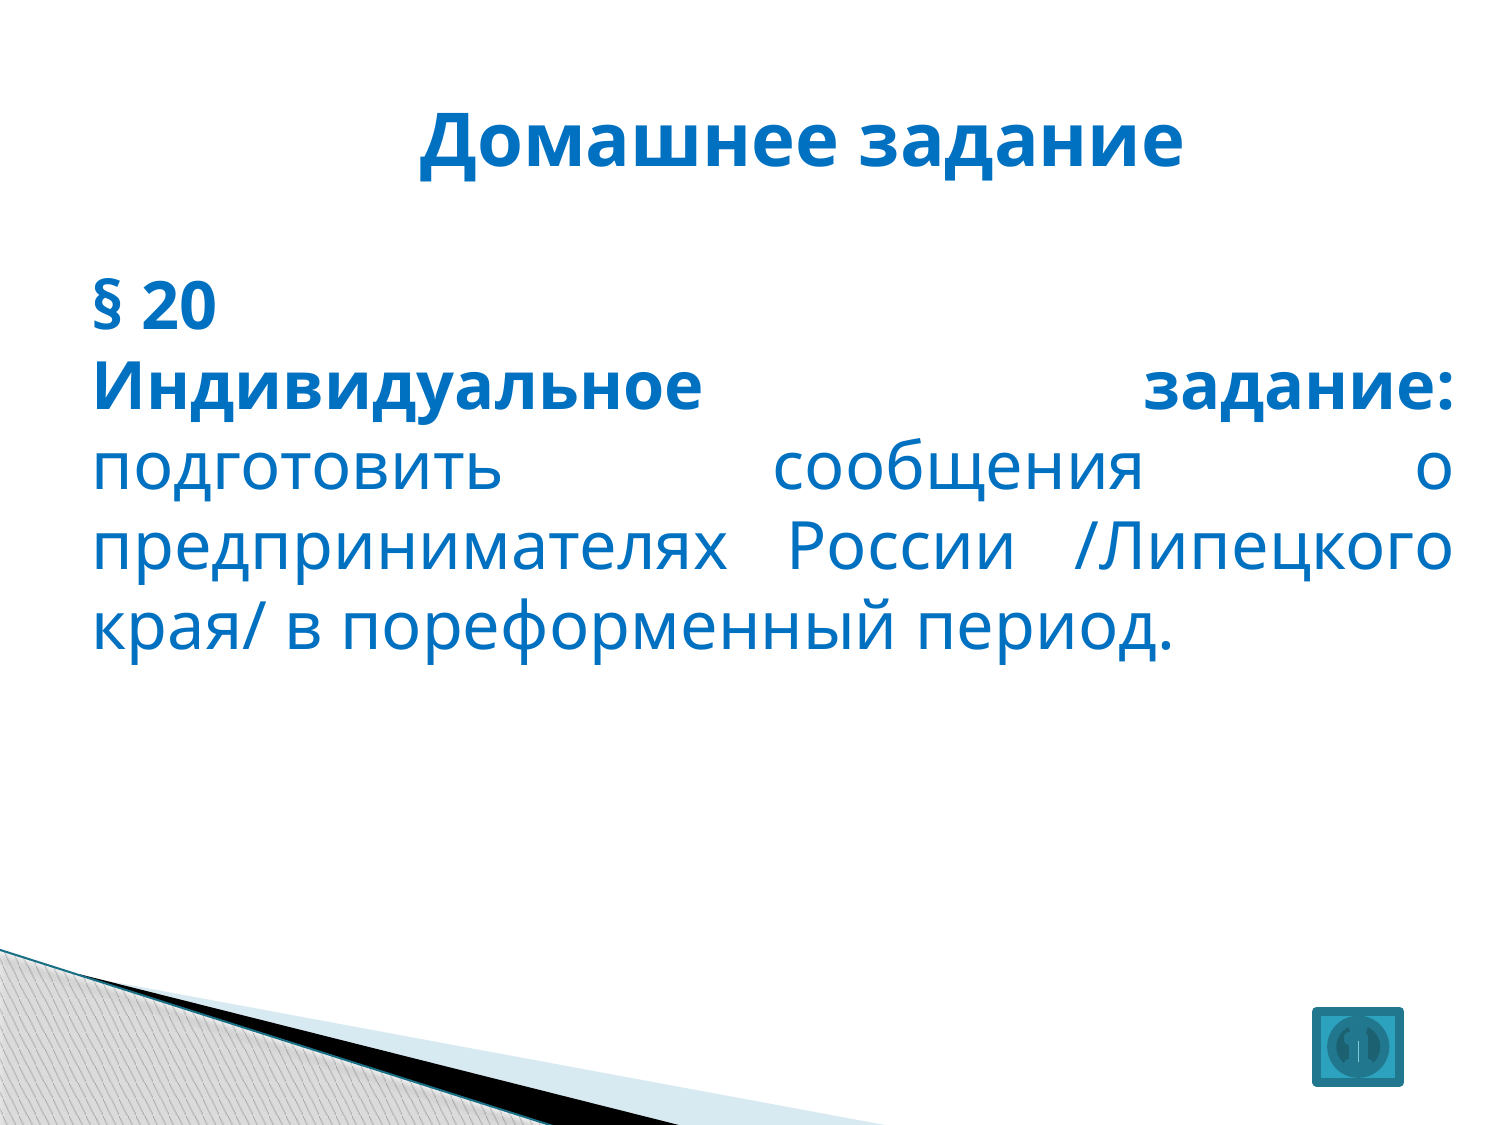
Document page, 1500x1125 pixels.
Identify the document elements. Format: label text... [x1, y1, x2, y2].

title Домашнее задание [395, 42, 1211, 231]
text_box § 20 Индивидуальное задание: подготовить сообщения о предпринимателях России /Липецкого края/ в пореформенный период. [76, 255, 1471, 670]
text_box [1312, 1007, 1404, 1087]
